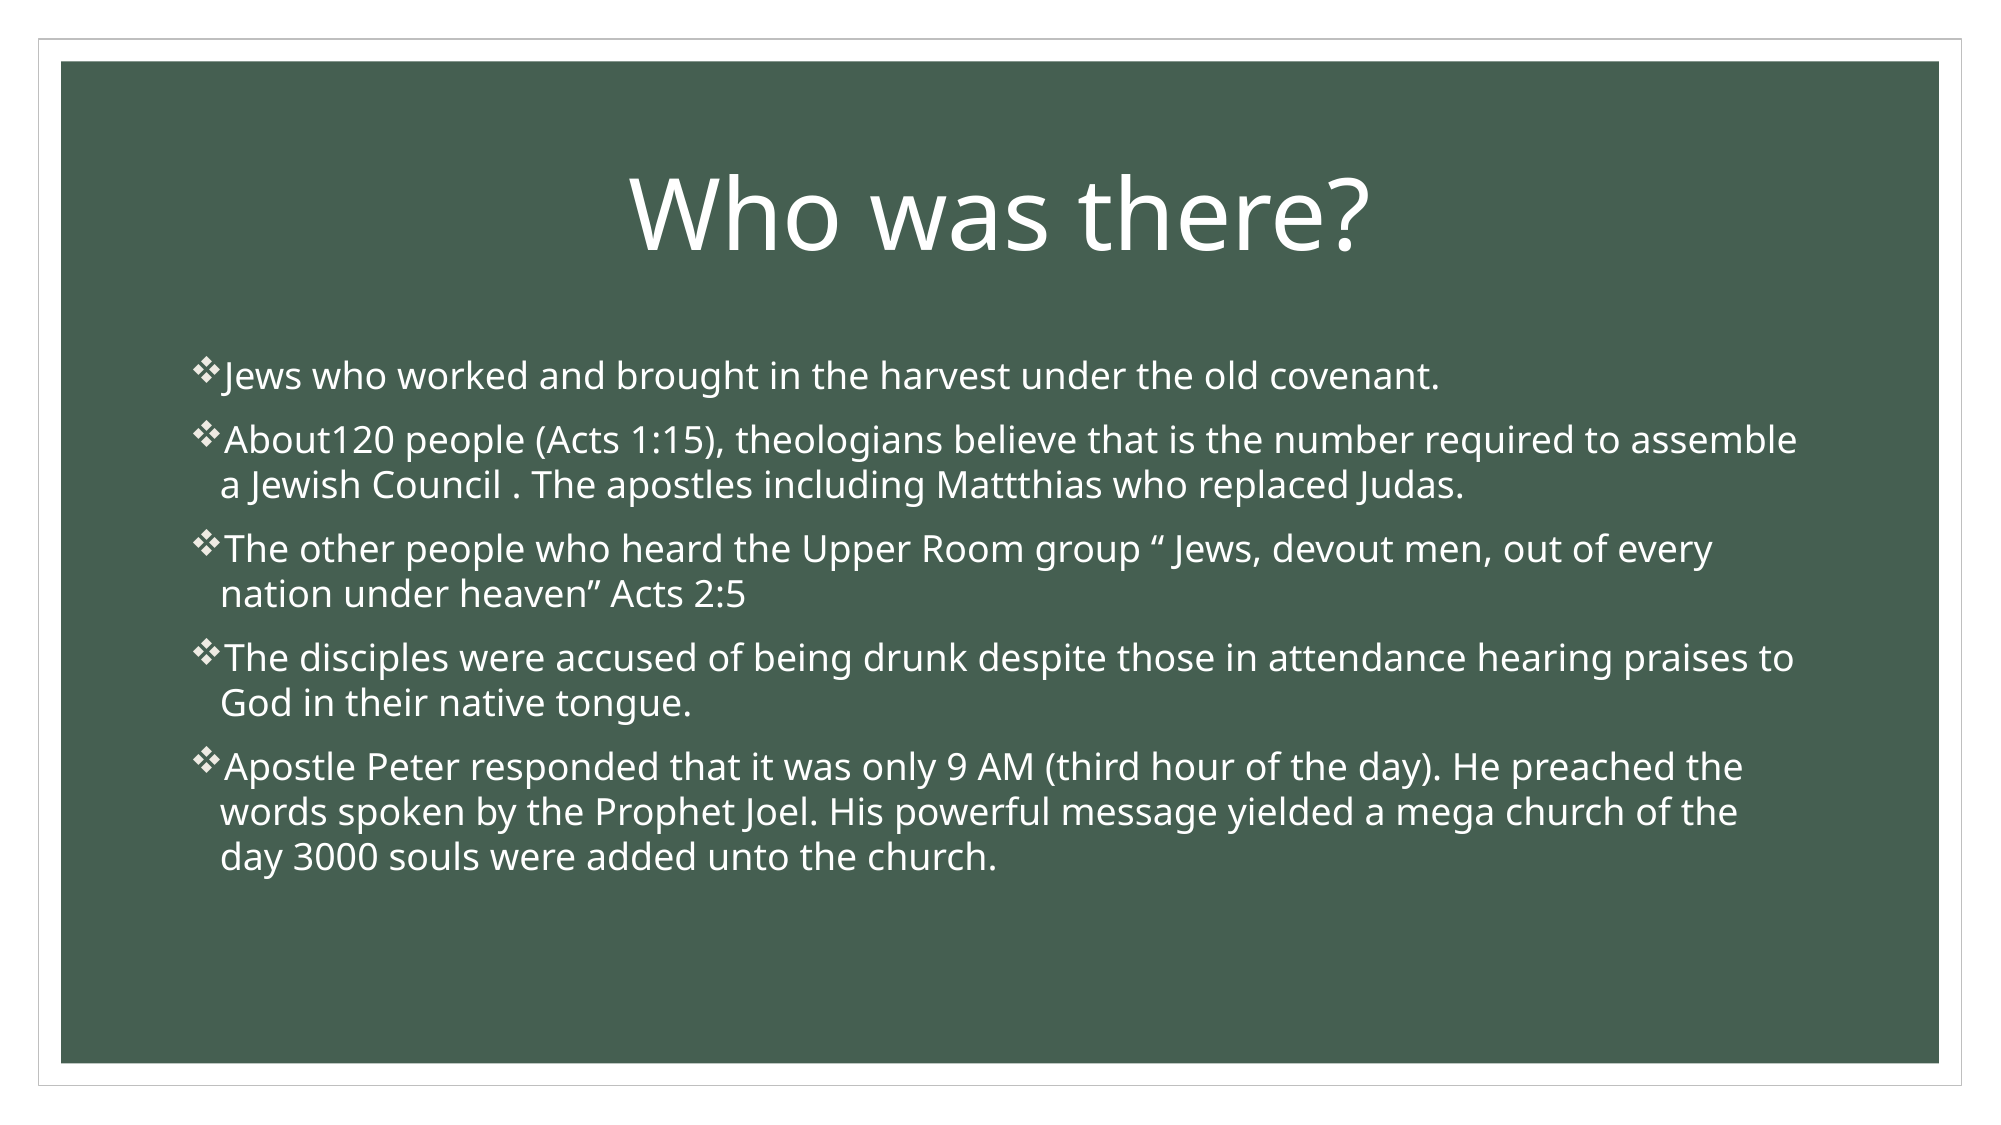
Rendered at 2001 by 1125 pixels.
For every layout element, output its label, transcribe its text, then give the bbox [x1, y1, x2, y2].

title Who was there? [174, 105, 1825, 331]
list Jews who worked and brought in the harvest under the old covenant. About120 people (Acts 1:15), theologians believe that is the number required to assemble a Jewish Council . The apostles including Mattthias who replaced Judas. The other people who heard the Upper Room group “ Jews, devout men, out of every nation under heaven” Acts 2:5 The disciples were accused of being drunk despite those in attendance hearing praises to God in their native tongue. Apostle Peter responded that it was only 9 AM (third hour of the day). He preached the words spoken by the Prophet Joel. His powerful message yielded a mega church of the day 3000 souls were added unto the church. [174, 345, 1825, 990]
